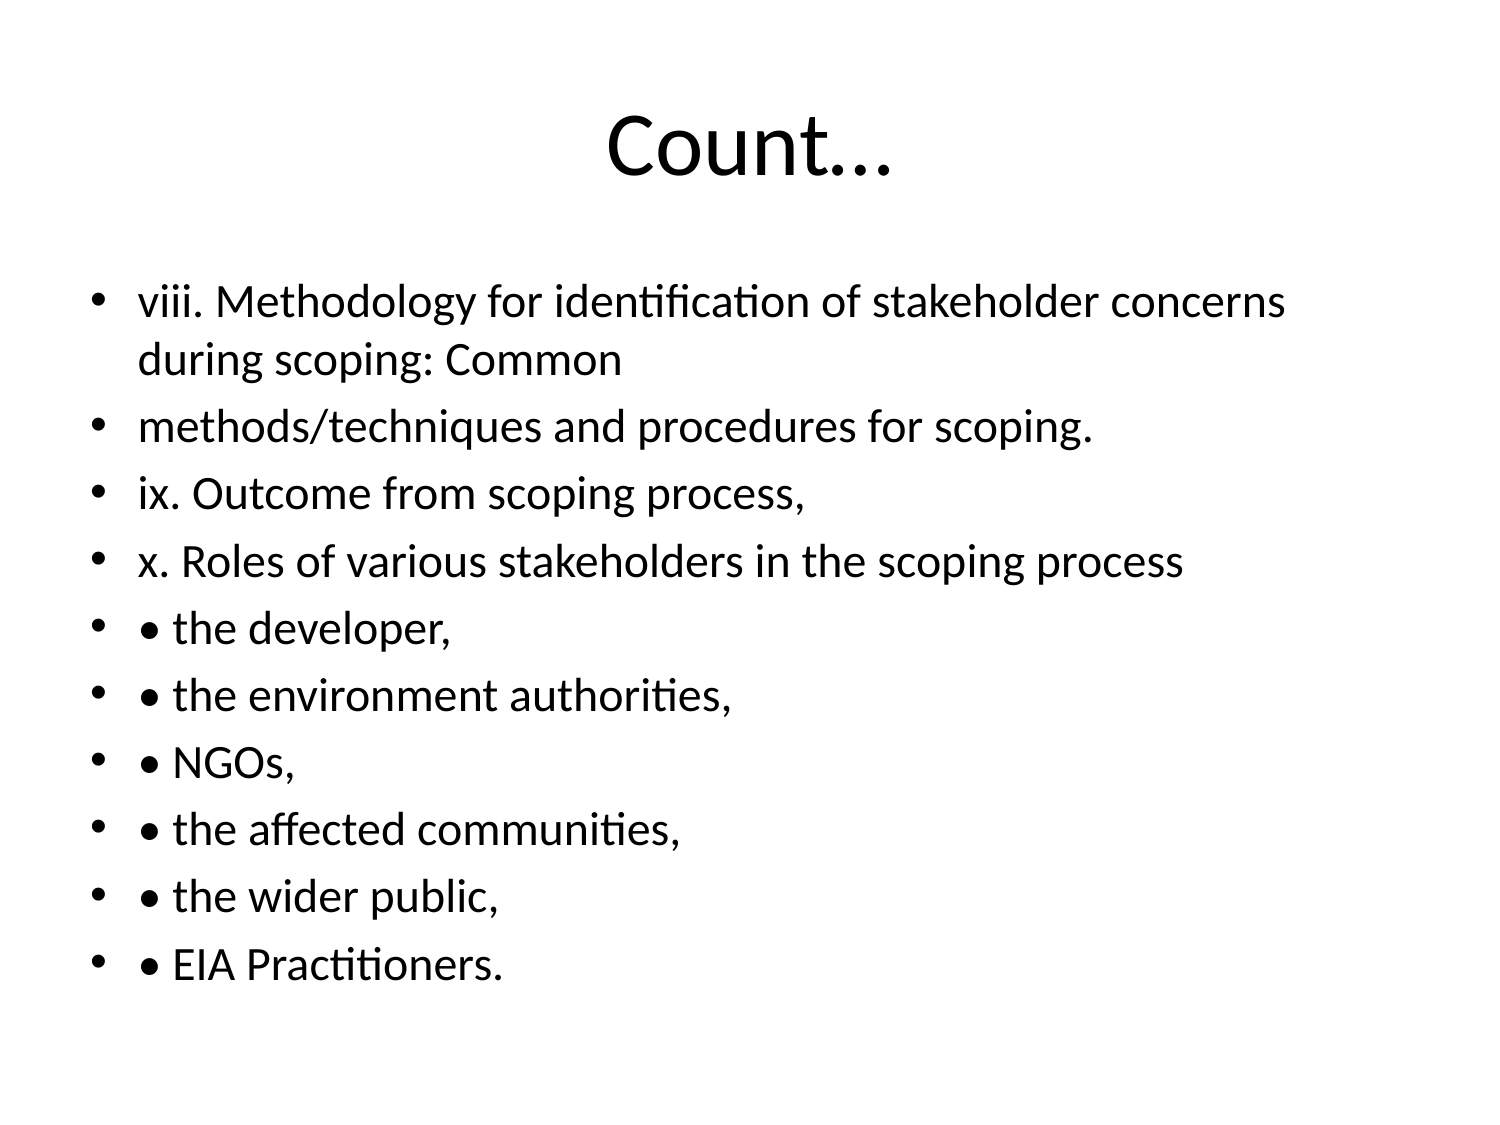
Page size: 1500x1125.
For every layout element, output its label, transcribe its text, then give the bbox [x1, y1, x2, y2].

title Count… [75, 45, 1425, 233]
list viii. Methodology for identification of stakeholder concerns during scoping: Common methods/techniques and procedures for scoping. ix. Outcome from scoping process, x. Roles of various stakeholders in the scoping process • the developer, • the environment authorities, • NGOs, • the affected communities, • the wider public, • EIA Practitioners. [75, 262, 1425, 1005]
